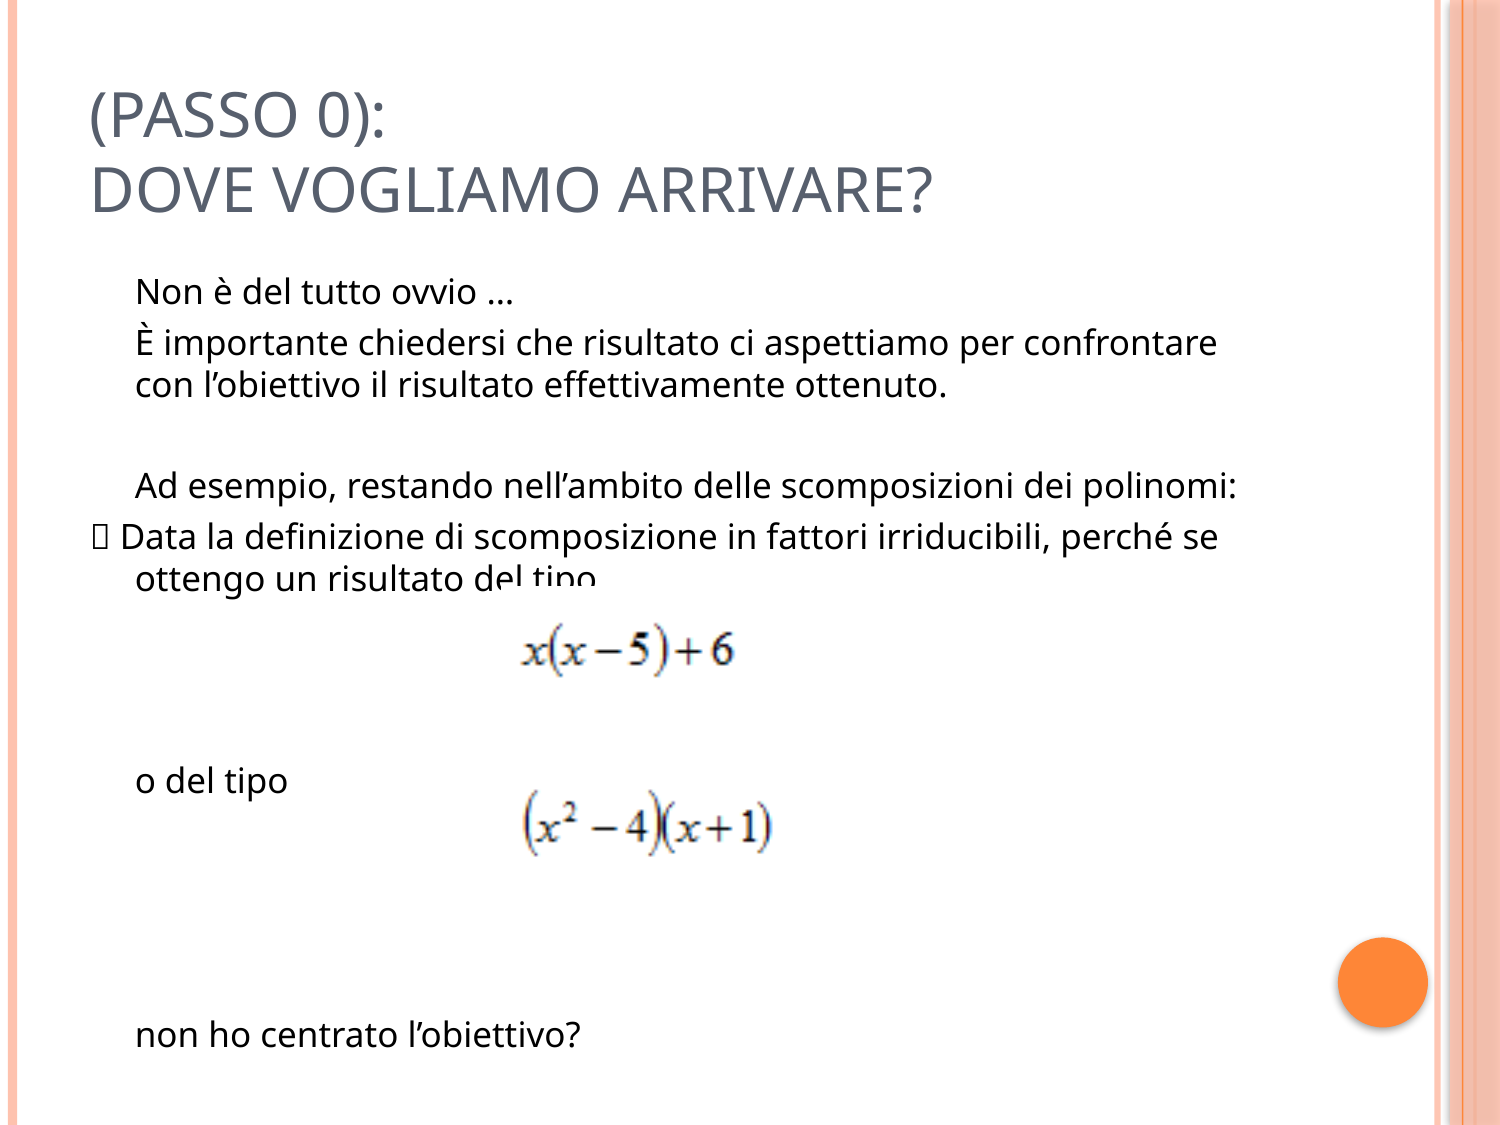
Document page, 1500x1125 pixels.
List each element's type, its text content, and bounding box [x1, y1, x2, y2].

list Non è del tutto ovvio … È importante chiedersi che risultato ci aspettiamo per confrontare con l’obiettivo il risultato effettivamente ottenuto. Ad esempio, restando nell’ambito delle scomposizioni dei polinomi:  Data la definizione di scomposizione in fattori irriducibili, perché se ottengo un risultato del tipo o del tipo non ho centrato l’obiettivo? [75, 262, 1300, 1062]
title (passo 0): dove vogliamo arrivare? [75, 45, 1300, 233]
picture [501, 585, 772, 717]
picture [501, 750, 791, 918]
